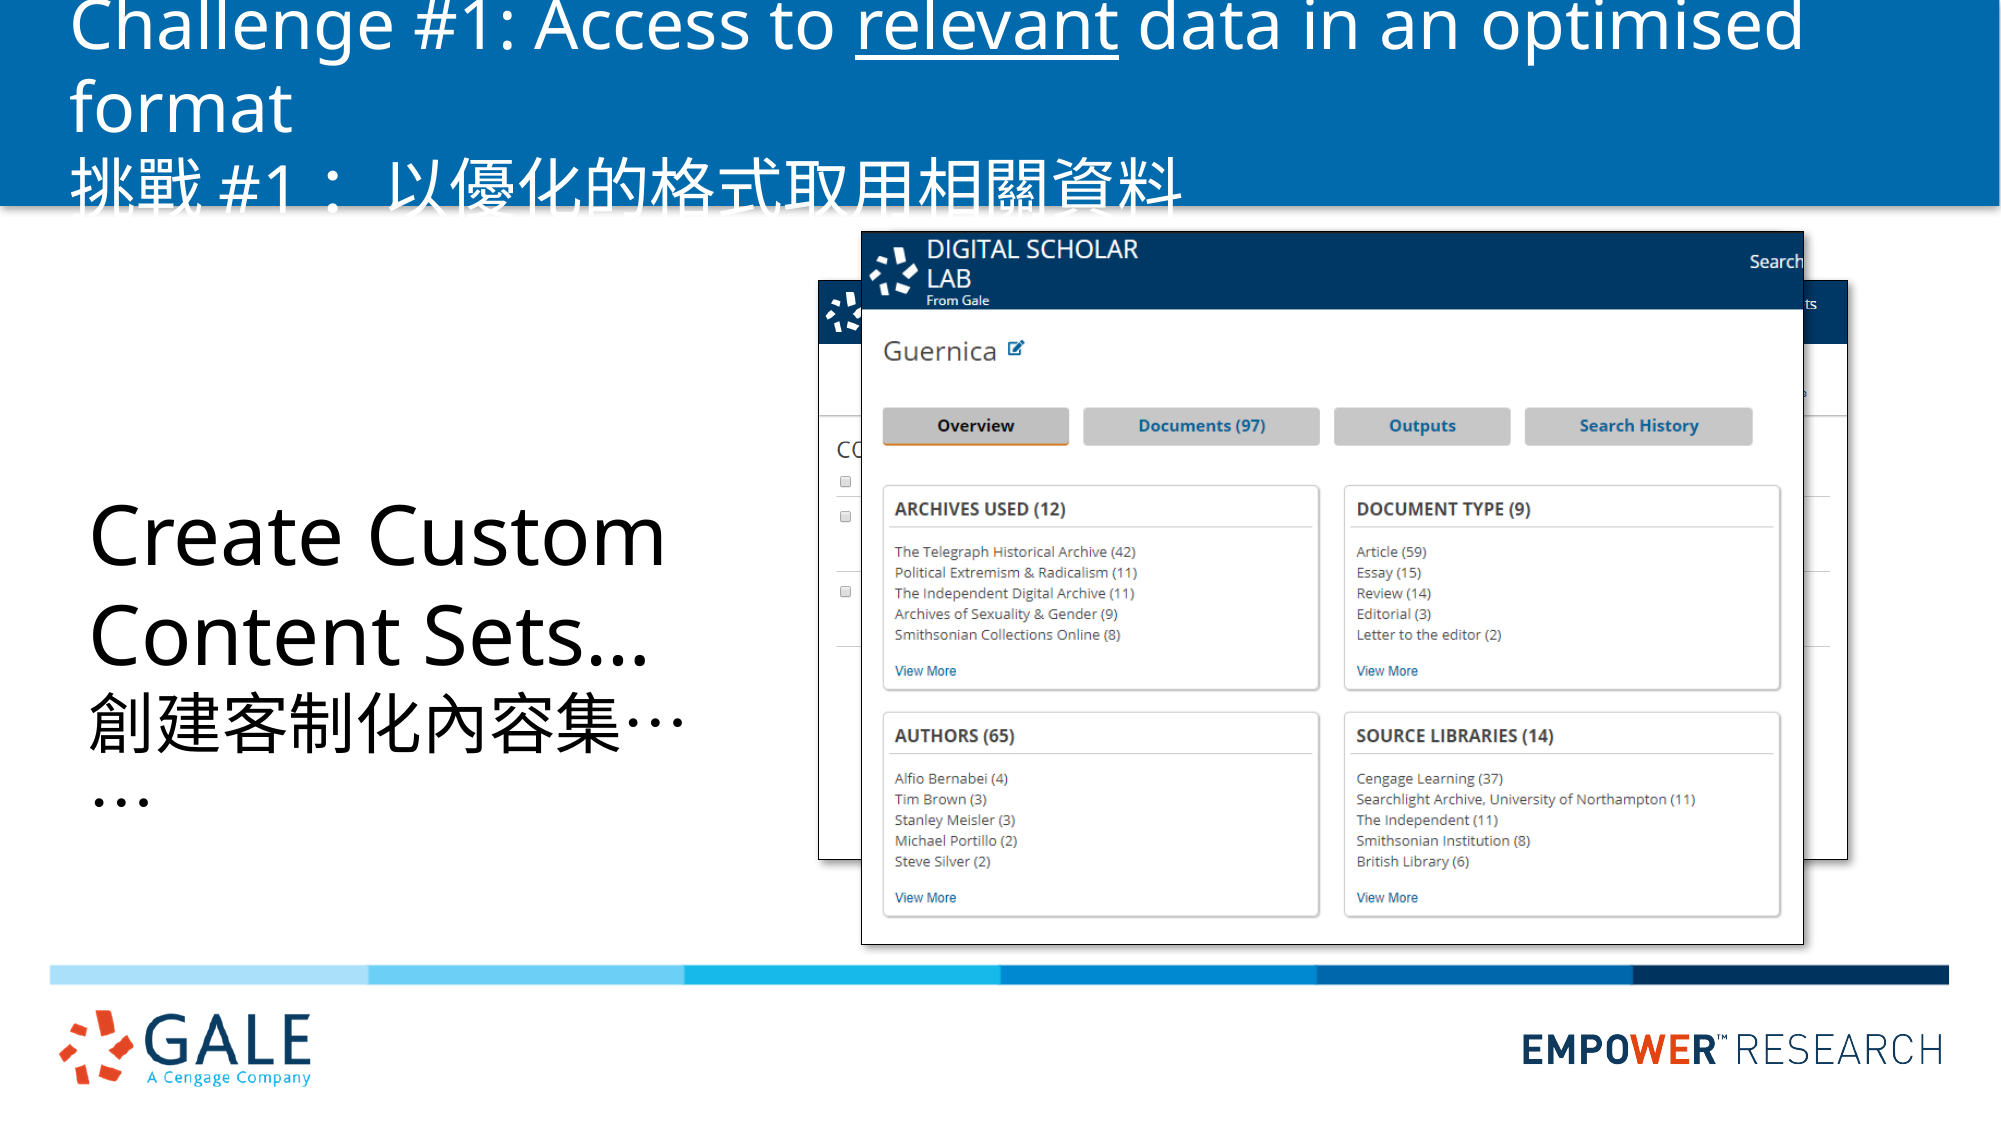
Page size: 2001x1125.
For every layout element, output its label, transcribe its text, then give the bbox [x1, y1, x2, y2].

picture [0, 206, 2000, 997]
title Challenge #1: Access to relevant data in an optimised format 挑戰#1：以優化的格式取用相關資料 [54, 9, 2000, 197]
picture [58, 1010, 311, 1087]
text_box Create Custom Content Sets… 創建客制化內容集…… [73, 474, 758, 850]
picture [1521, 1032, 1943, 1066]
